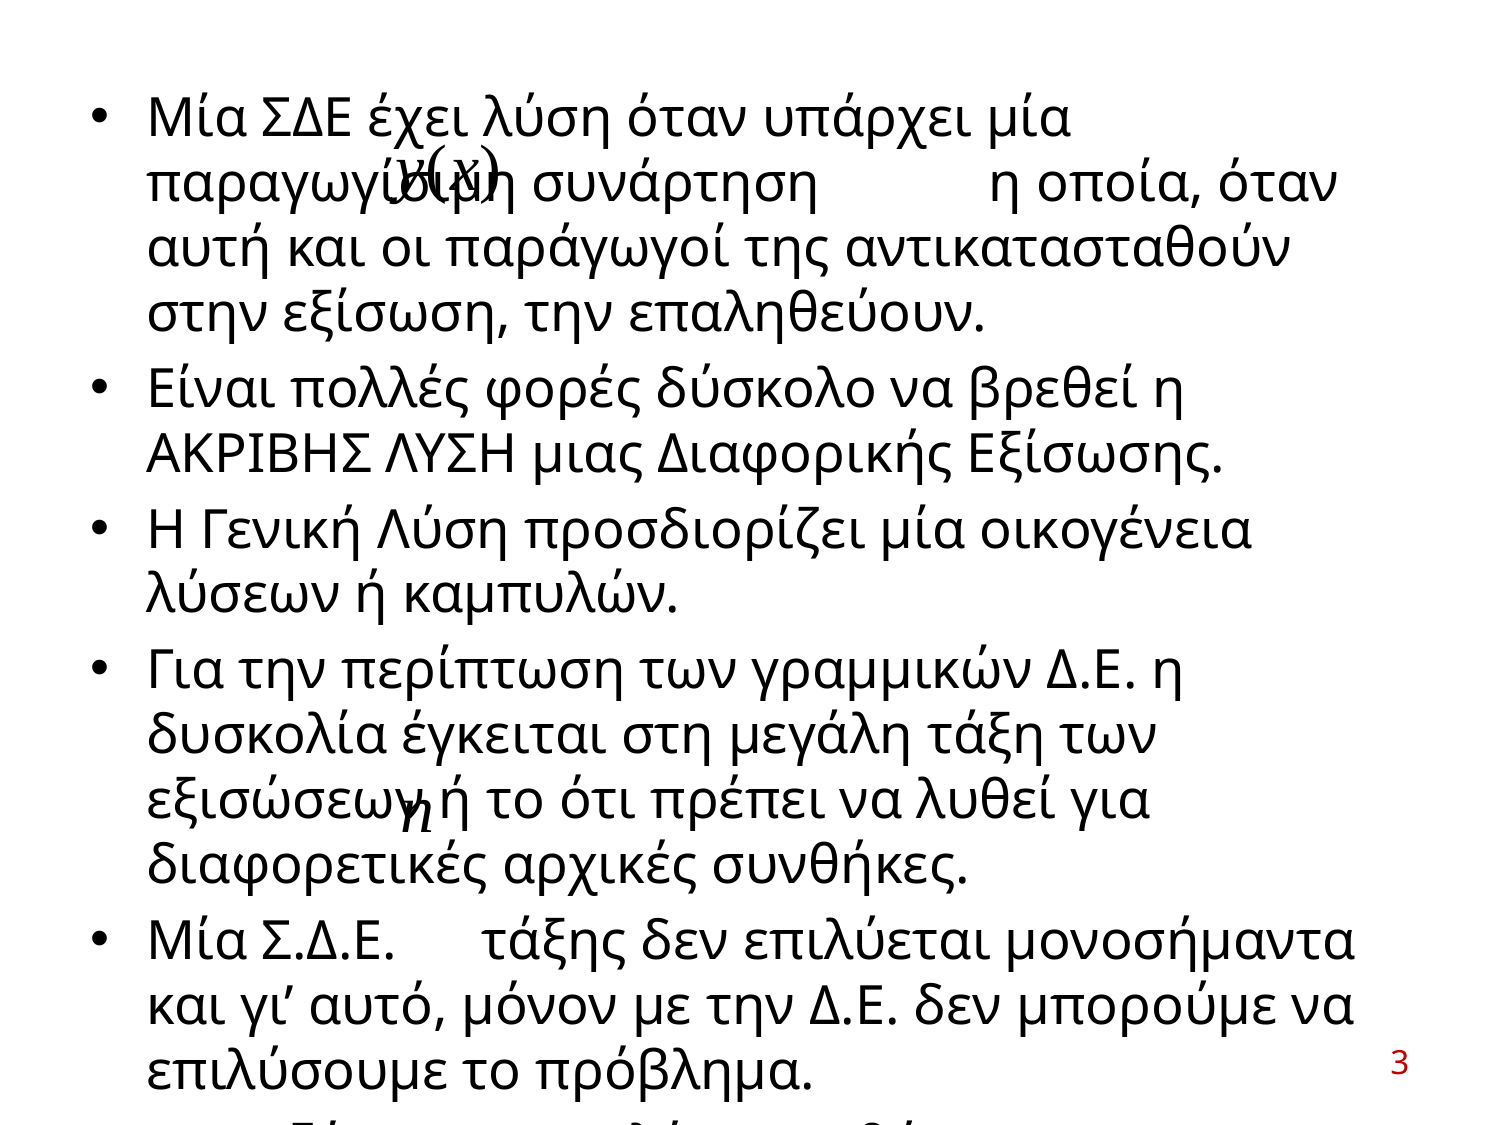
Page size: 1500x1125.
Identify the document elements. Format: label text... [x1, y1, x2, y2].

slide_number 3 [1074, 1034, 1425, 1095]
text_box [389, 787, 448, 851]
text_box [383, 137, 507, 213]
list Μία ΣΔΕ έχει λύση όταν υπάρχει μία παραγωγίσιμη συνάρτηση η οποία, όταν αυτή και οι παράγωγοί της αντικατασταθούν στην εξίσωση, την επαληθεύουν. Είναι πολλές φορές δύσκολο να βρεθεί η ΑΚΡΙΒΗΣ ΛΥΣΗ μιας Διαφορικής Εξίσωσης. Η Γενική Λύση προσδιορίζει μία οικογένεια λύσεων ή καμπυλών. Για την περίπτωση των γραμμικών Δ.Ε. η δυσκολία έγκειται στη μεγάλη τάξη των εξισώσεων ή το ότι πρέπει να λυθεί για διαφορετικές αρχικές συνθήκες. Μία Σ.Δ.Ε. τάξης δεν επιλύεται μονοσήμαντα και γι’ αυτό, μόνον με την Δ.Ε. δεν μπορούμε να επιλύσουμε το πρόβλημα. Χρειαζόμαστε επιπλέον συνθήκες. [75, 75, 1425, 1050]
